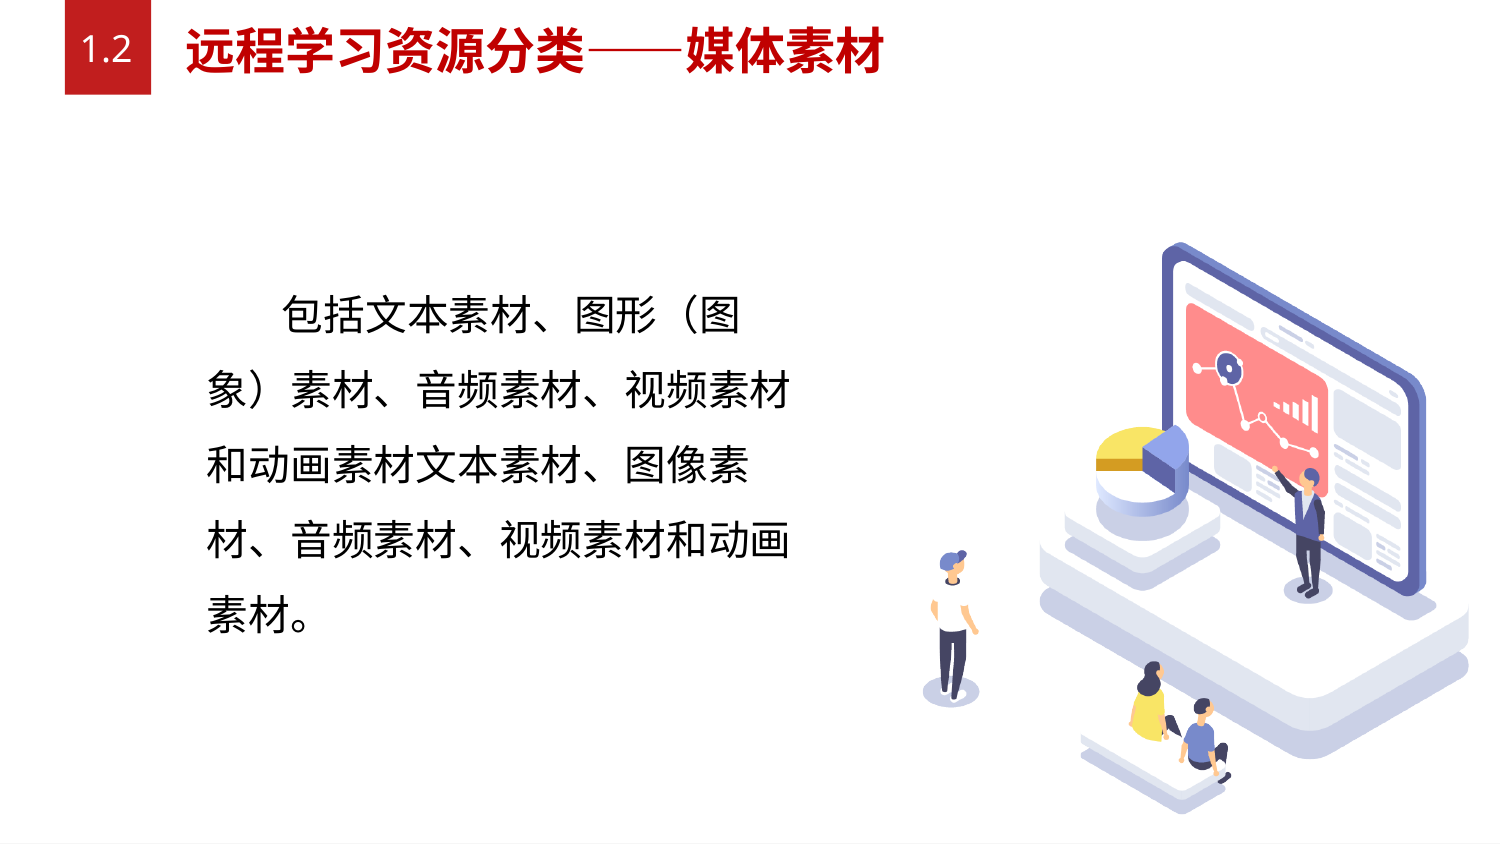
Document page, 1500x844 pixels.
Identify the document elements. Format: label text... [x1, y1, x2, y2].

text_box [64, 0, 1267, 149]
text_box 包括文本素材、图形（图象）素材、音频素材、视频素材和动画素材文本素材、图像素材、音频素材、视频素材和动画素材。 [135, 256, 810, 647]
picture [891, 217, 1481, 844]
